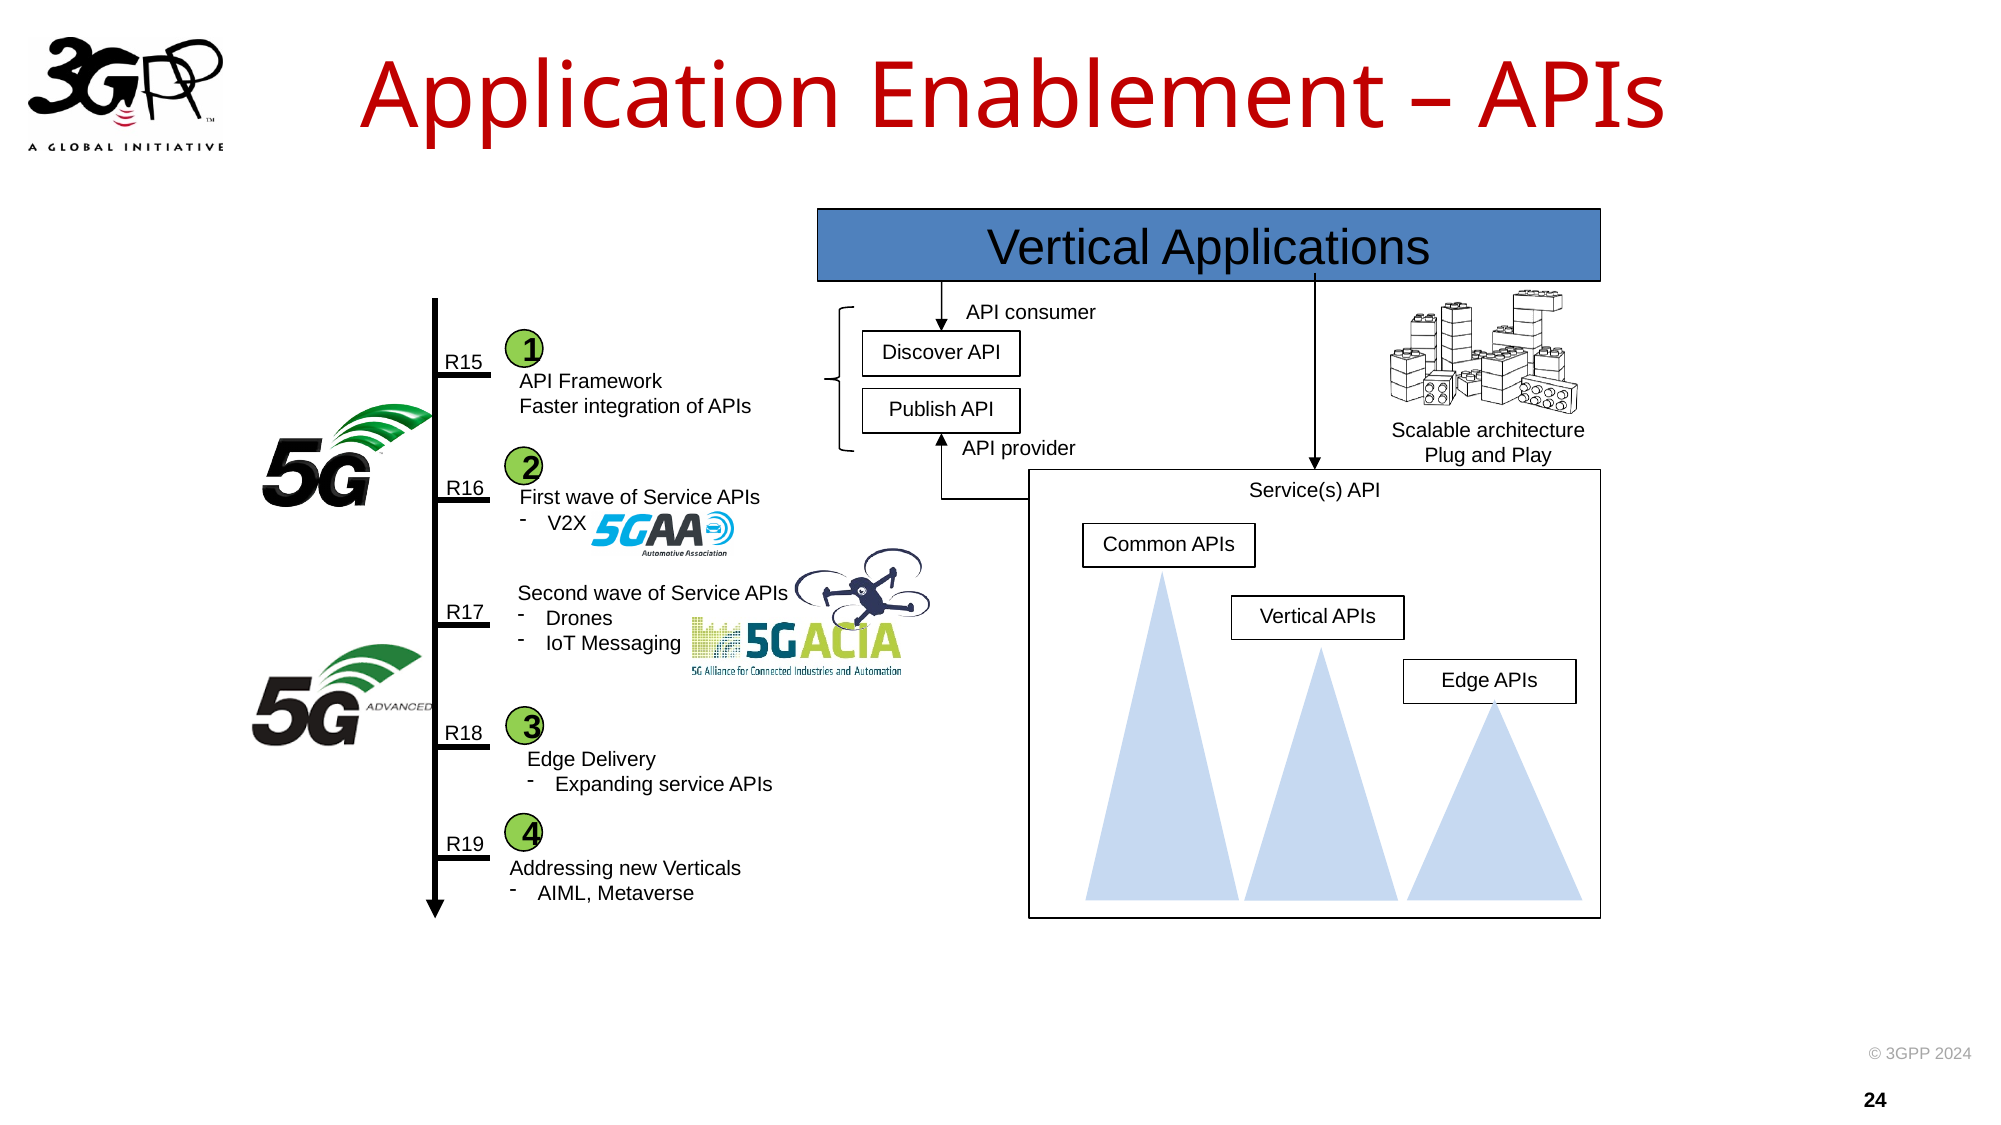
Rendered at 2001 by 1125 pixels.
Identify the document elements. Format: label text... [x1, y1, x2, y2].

picture [436, 398, 442, 499]
text_box Vertical APIs [1231, 595, 1405, 640]
text_box Application Enablement – APIs [345, 29, 2000, 152]
text_box Edge APIs [1403, 659, 1576, 704]
text_box First wave of Service APIs V2X [504, 476, 776, 542]
text_box Second wave of Service APIs Drones IoT Messaging [502, 572, 791, 662]
text_box Scalable architecture Plug and Play [1332, 408, 1645, 474]
picture [591, 511, 734, 556]
text_box [824, 306, 855, 452]
text_box R15 [438, 340, 498, 381]
text_box 2 [504, 447, 543, 485]
text_box Vertical Applications [817, 208, 1601, 282]
picture [234, 629, 435, 764]
text_box 3 [505, 706, 544, 745]
text_box API consumer [951, 290, 1112, 331]
text_box Common APIs [1082, 523, 1256, 568]
text_box R18 [447, 712, 498, 752]
text_box Discover API [862, 331, 1021, 377]
text_box Addressing new Verticals AIML, Metaverse [494, 847, 818, 912]
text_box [941, 433, 1030, 499]
picture [436, 501, 442, 512]
picture [249, 398, 435, 512]
picture [436, 629, 447, 747]
text_box Service(s) API [1029, 469, 1601, 919]
text_box Edge Delivery Expanding service APIs [512, 737, 791, 803]
picture [723, 511, 734, 521]
picture [1361, 285, 1601, 414]
text_box 4 [504, 813, 543, 852]
text_box 1 [505, 329, 543, 368]
text_box R17 [438, 590, 499, 631]
text_box API Framework Faster integration of APIs [504, 359, 767, 425]
text_box R16 [442, 467, 499, 507]
text_box R19 [438, 823, 499, 864]
text_box [1244, 647, 1399, 901]
text_box [1085, 571, 1240, 901]
picture [692, 545, 933, 675]
text_box Publish API [862, 388, 1021, 434]
text_box [1406, 699, 1583, 901]
text_box API provider [947, 427, 1092, 468]
picture [436, 748, 447, 764]
picture [28, 37, 223, 151]
